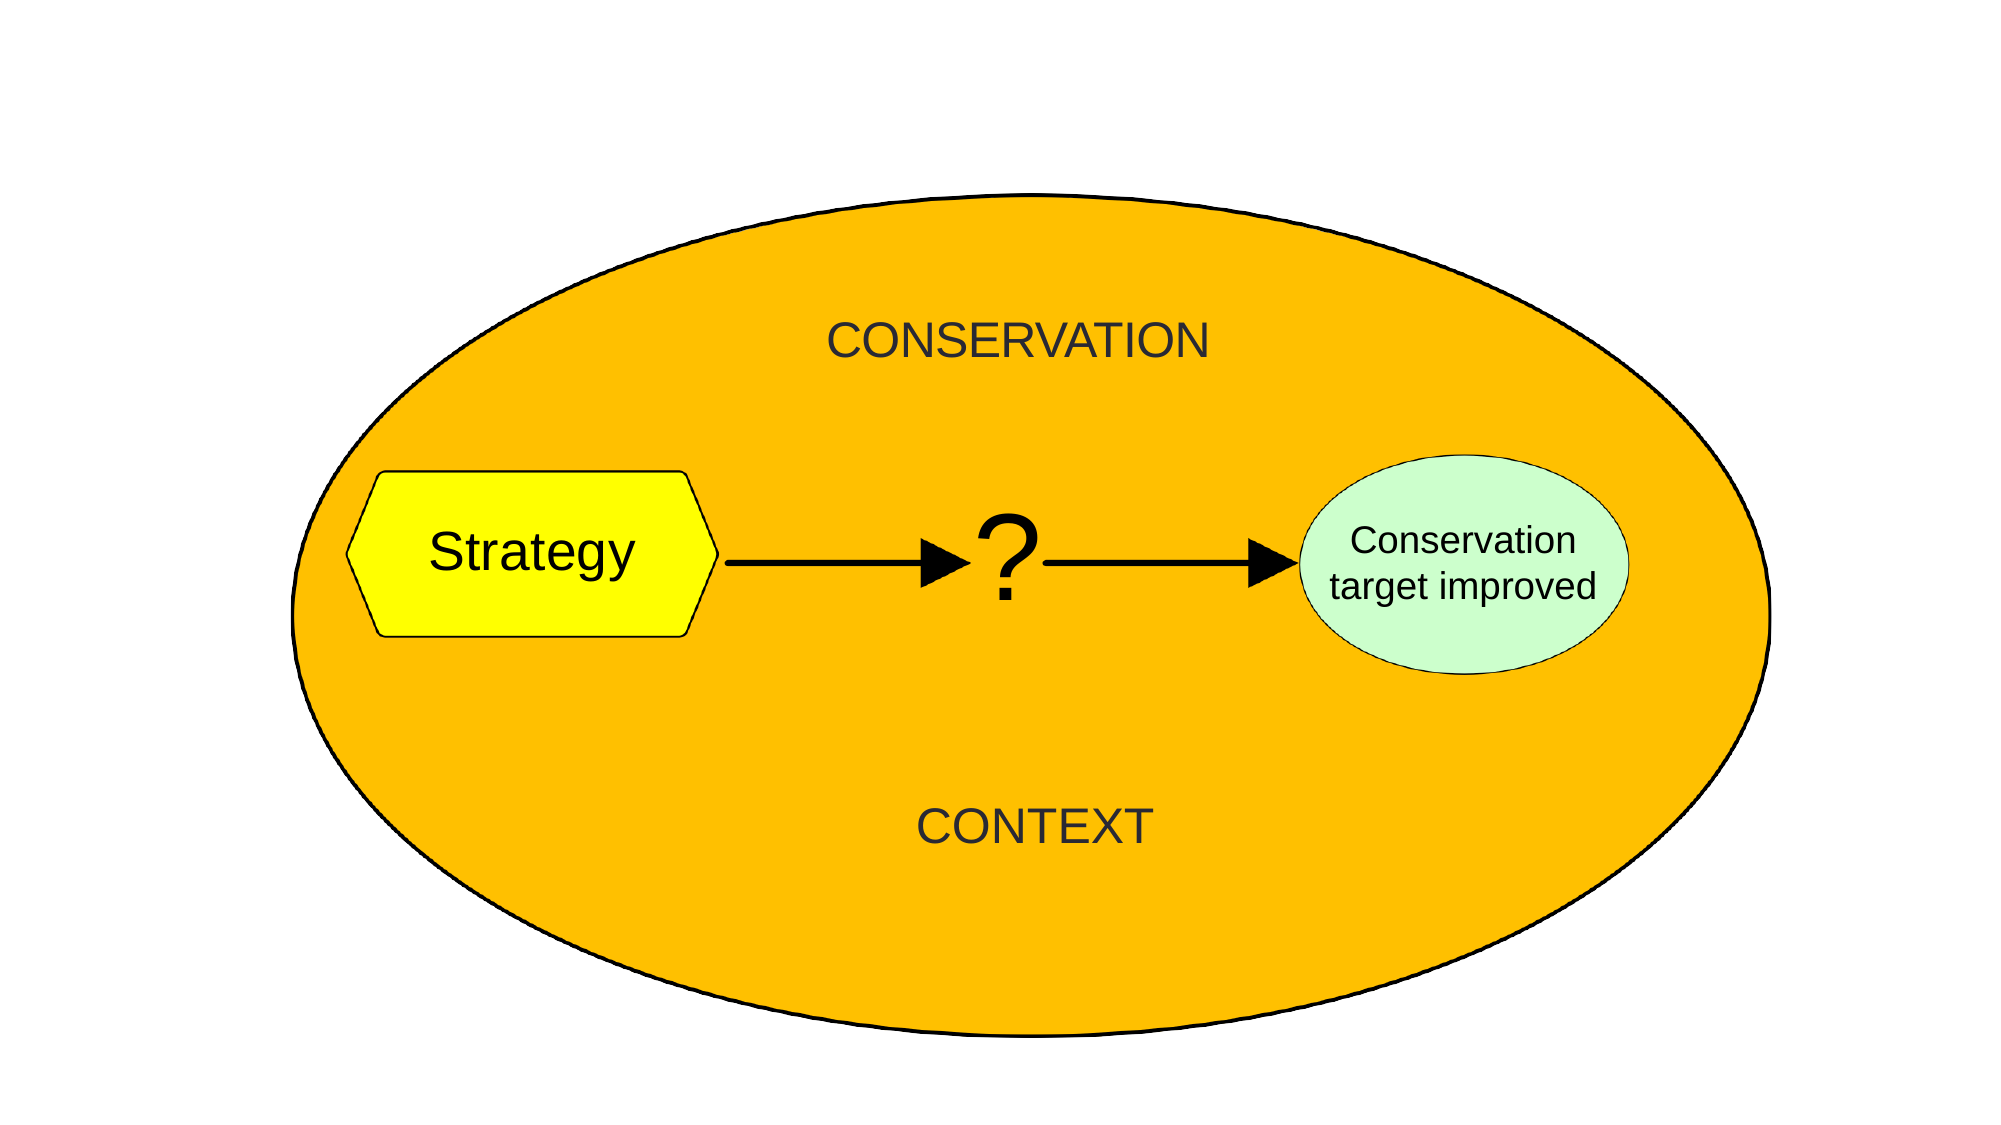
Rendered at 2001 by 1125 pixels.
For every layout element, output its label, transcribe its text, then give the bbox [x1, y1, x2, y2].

text_box Strategy [426, 513, 639, 582]
text_box CONSERVATION [823, 305, 1222, 368]
text_box [290, 193, 1772, 1038]
title ? [971, 474, 1046, 665]
text_box Conservation target improved [1327, 512, 1601, 608]
text_box CONTEXT [913, 791, 1158, 854]
